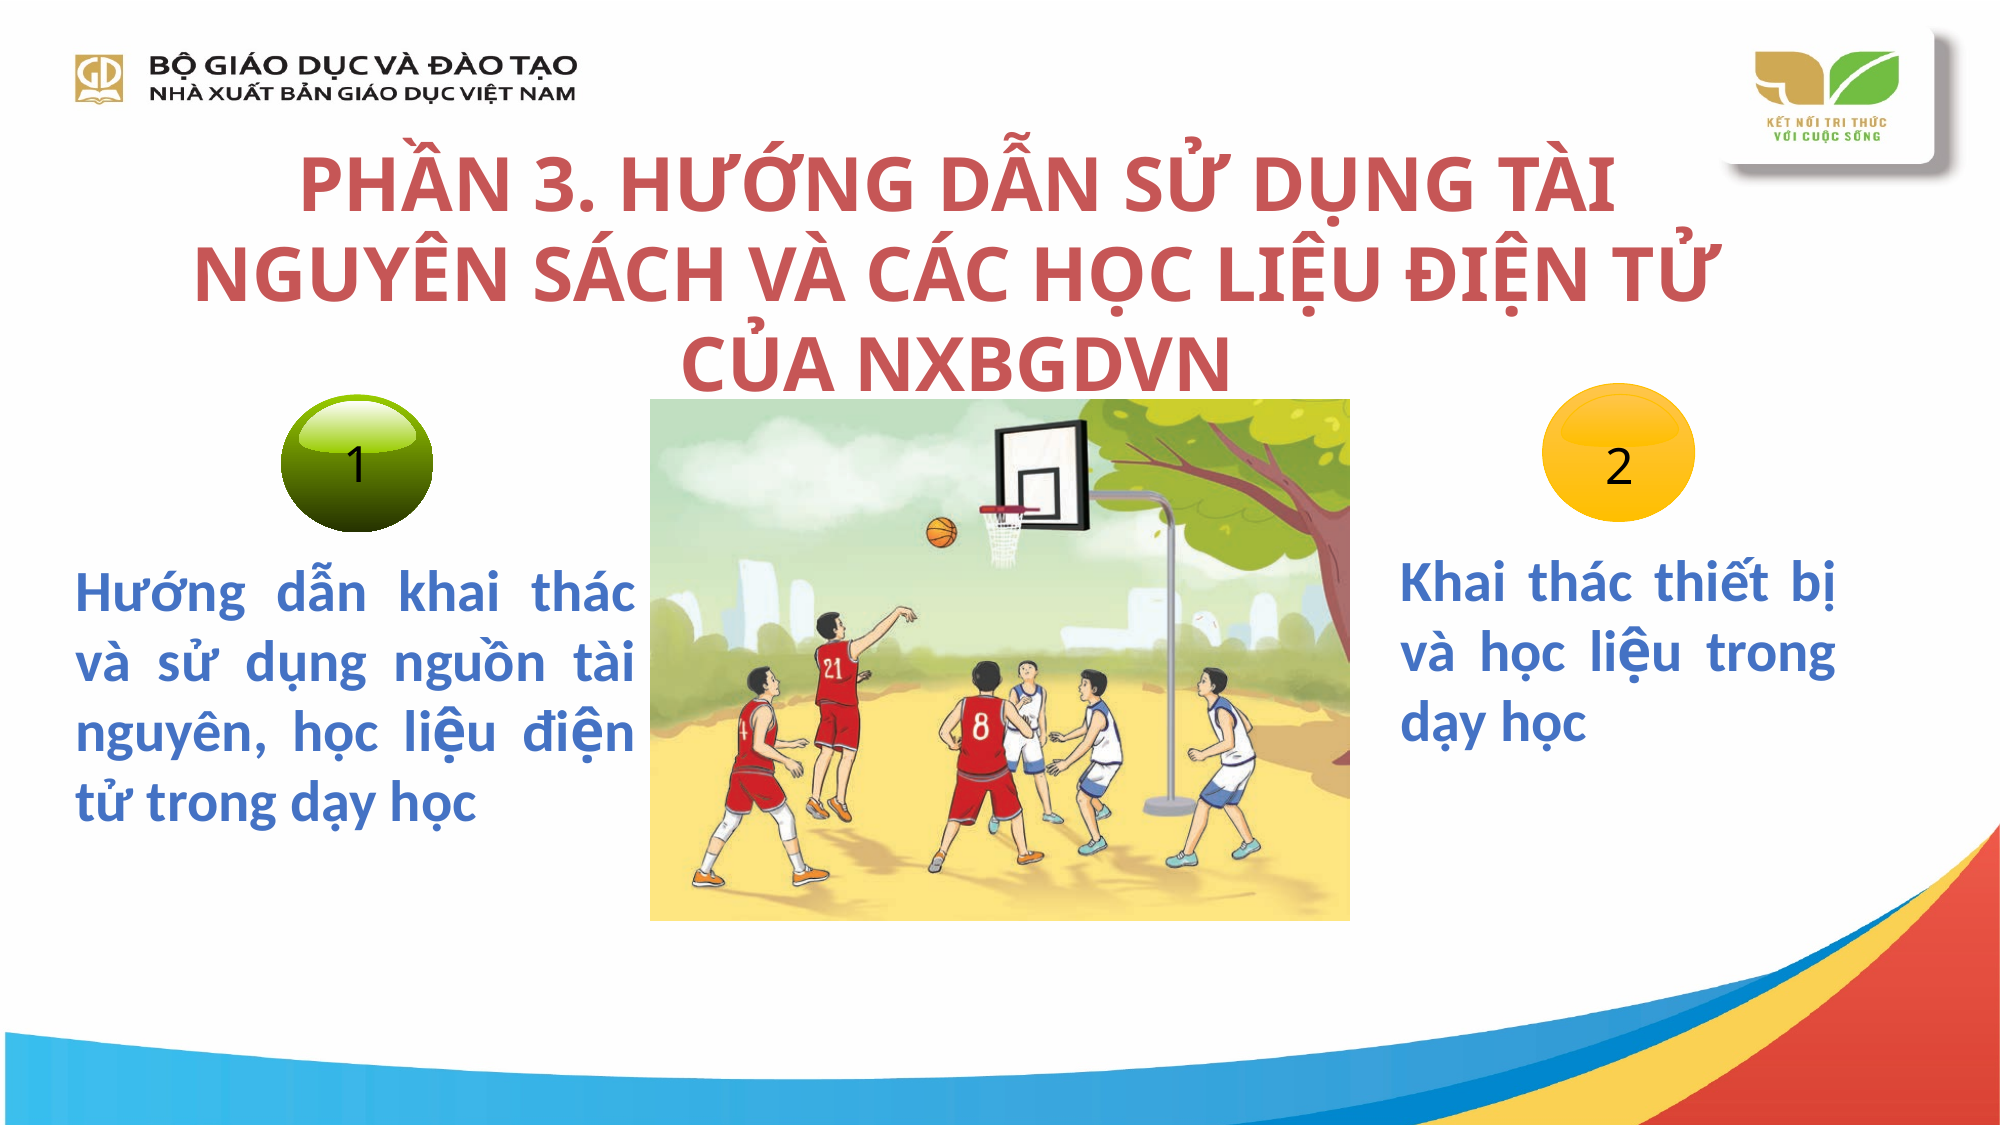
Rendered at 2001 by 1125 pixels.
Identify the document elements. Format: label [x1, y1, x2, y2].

text_box [1542, 383, 1695, 522]
picture [0, 1, 2000, 1125]
text_box [281, 394, 434, 533]
